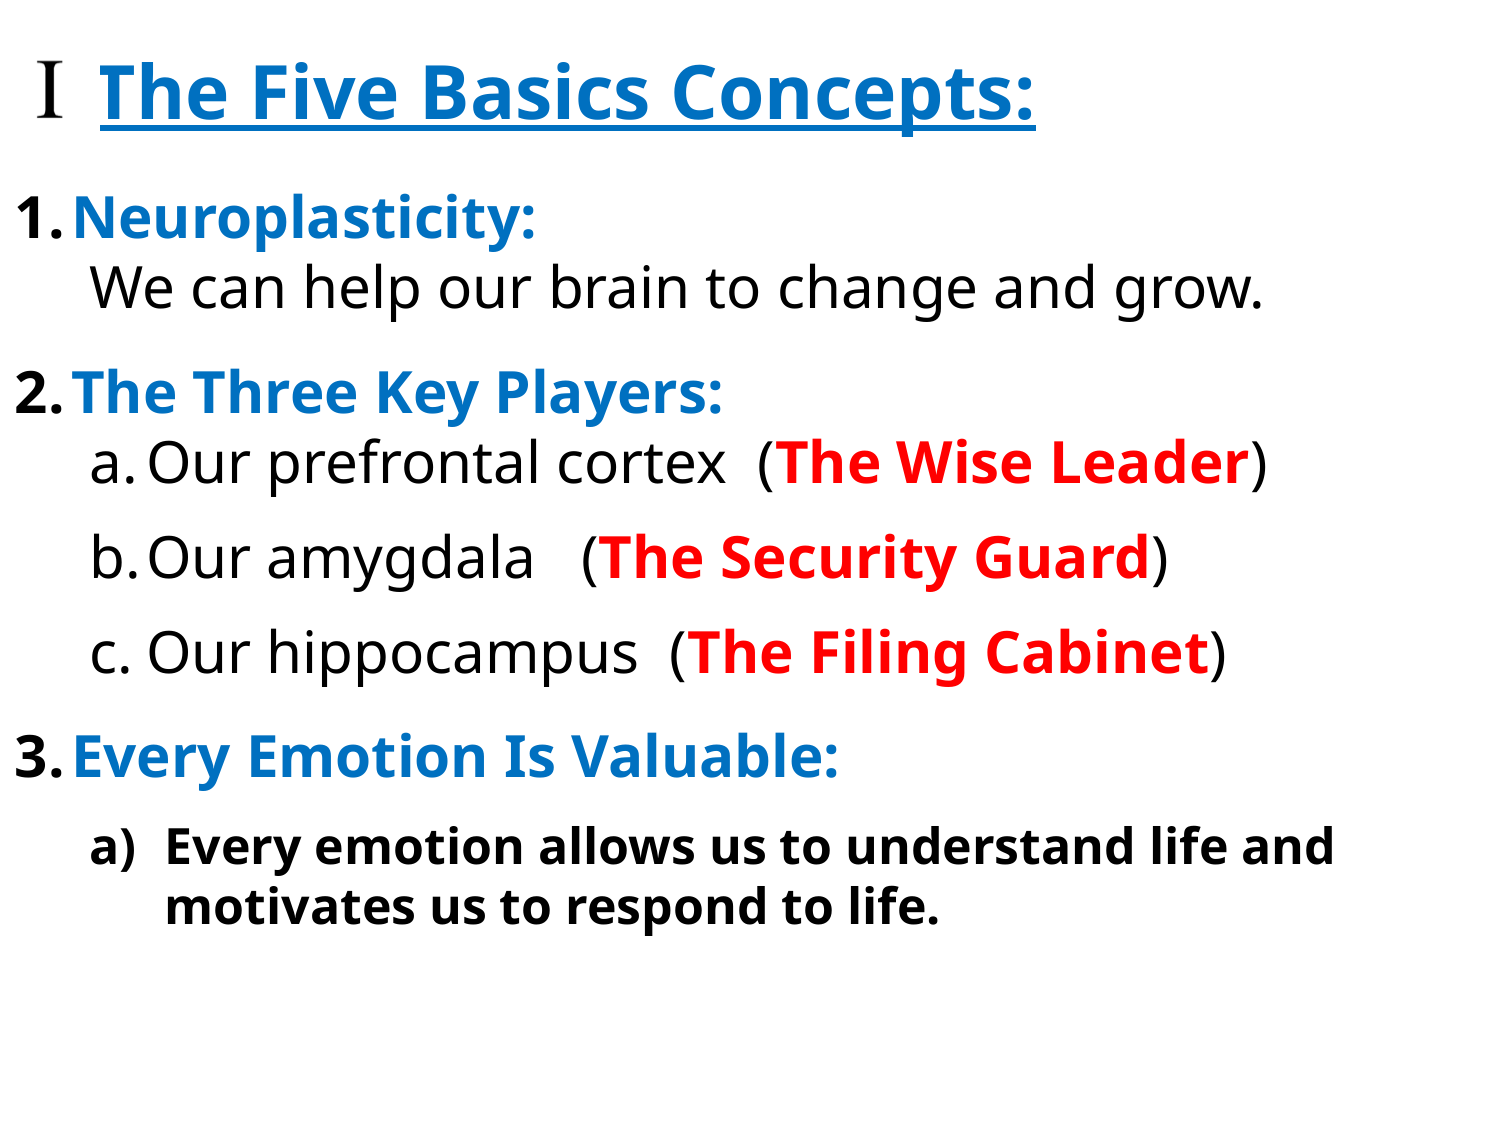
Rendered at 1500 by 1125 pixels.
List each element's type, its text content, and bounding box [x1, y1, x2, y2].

text_box The Five Basics Concepts: Neuroplasticity: We can help our brain to change and grow. The Three Key Players: Our prefrontal cortex (The Wise Leader) Our amygdala (The Security Guard) Our hippocampus (The Filing Cabinet) Every Emotion Is Valuable: Every emotion allows us to understand life and motivates us to respond to life. [0, 37, 1500, 1012]
picture [0, 37, 101, 138]
